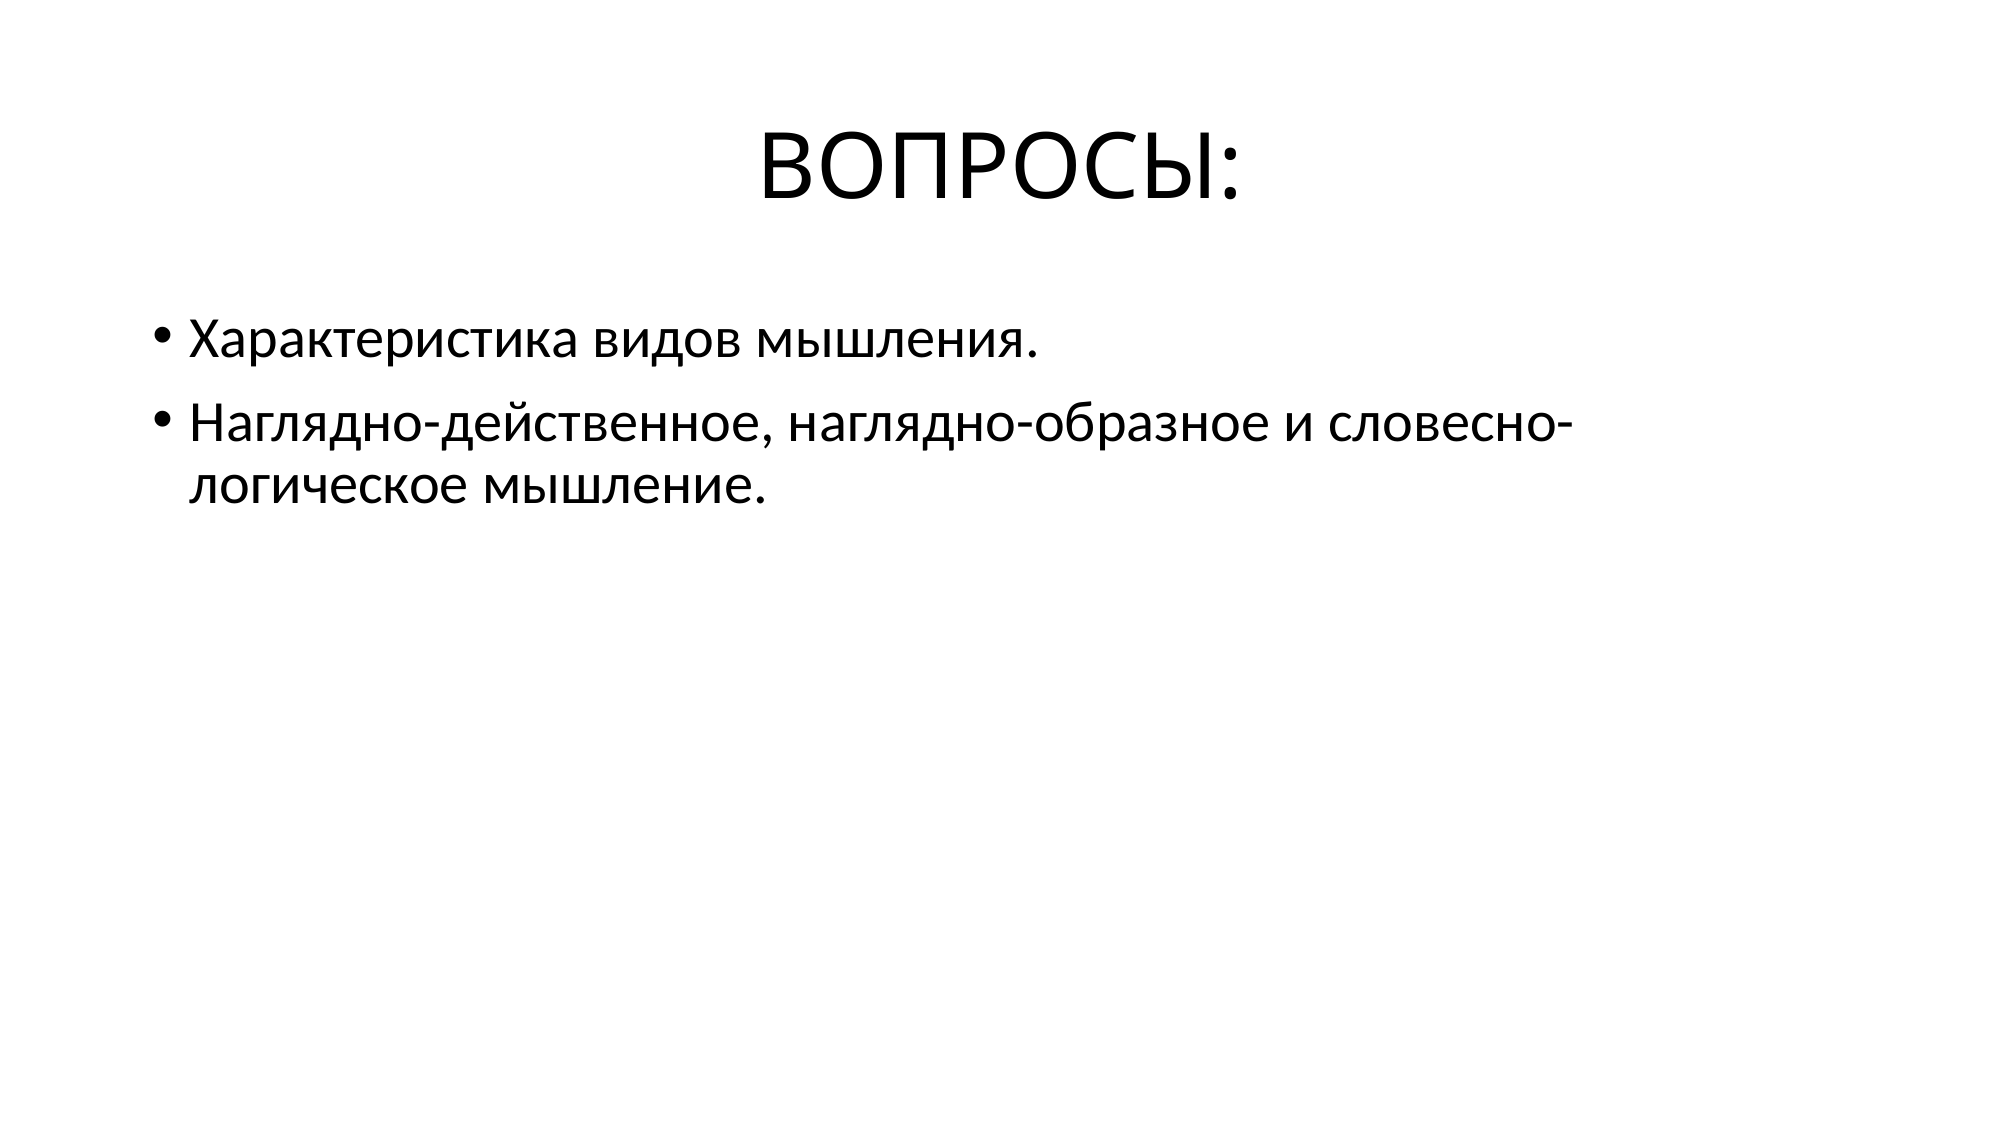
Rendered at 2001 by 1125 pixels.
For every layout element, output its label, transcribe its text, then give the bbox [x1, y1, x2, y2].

title ВОПРОСЫ: [137, 59, 1863, 278]
list Характеристика видов мышления. Наглядно-действенное, наглядно-образное и словесно-логическое мышление. [137, 299, 1863, 1014]
